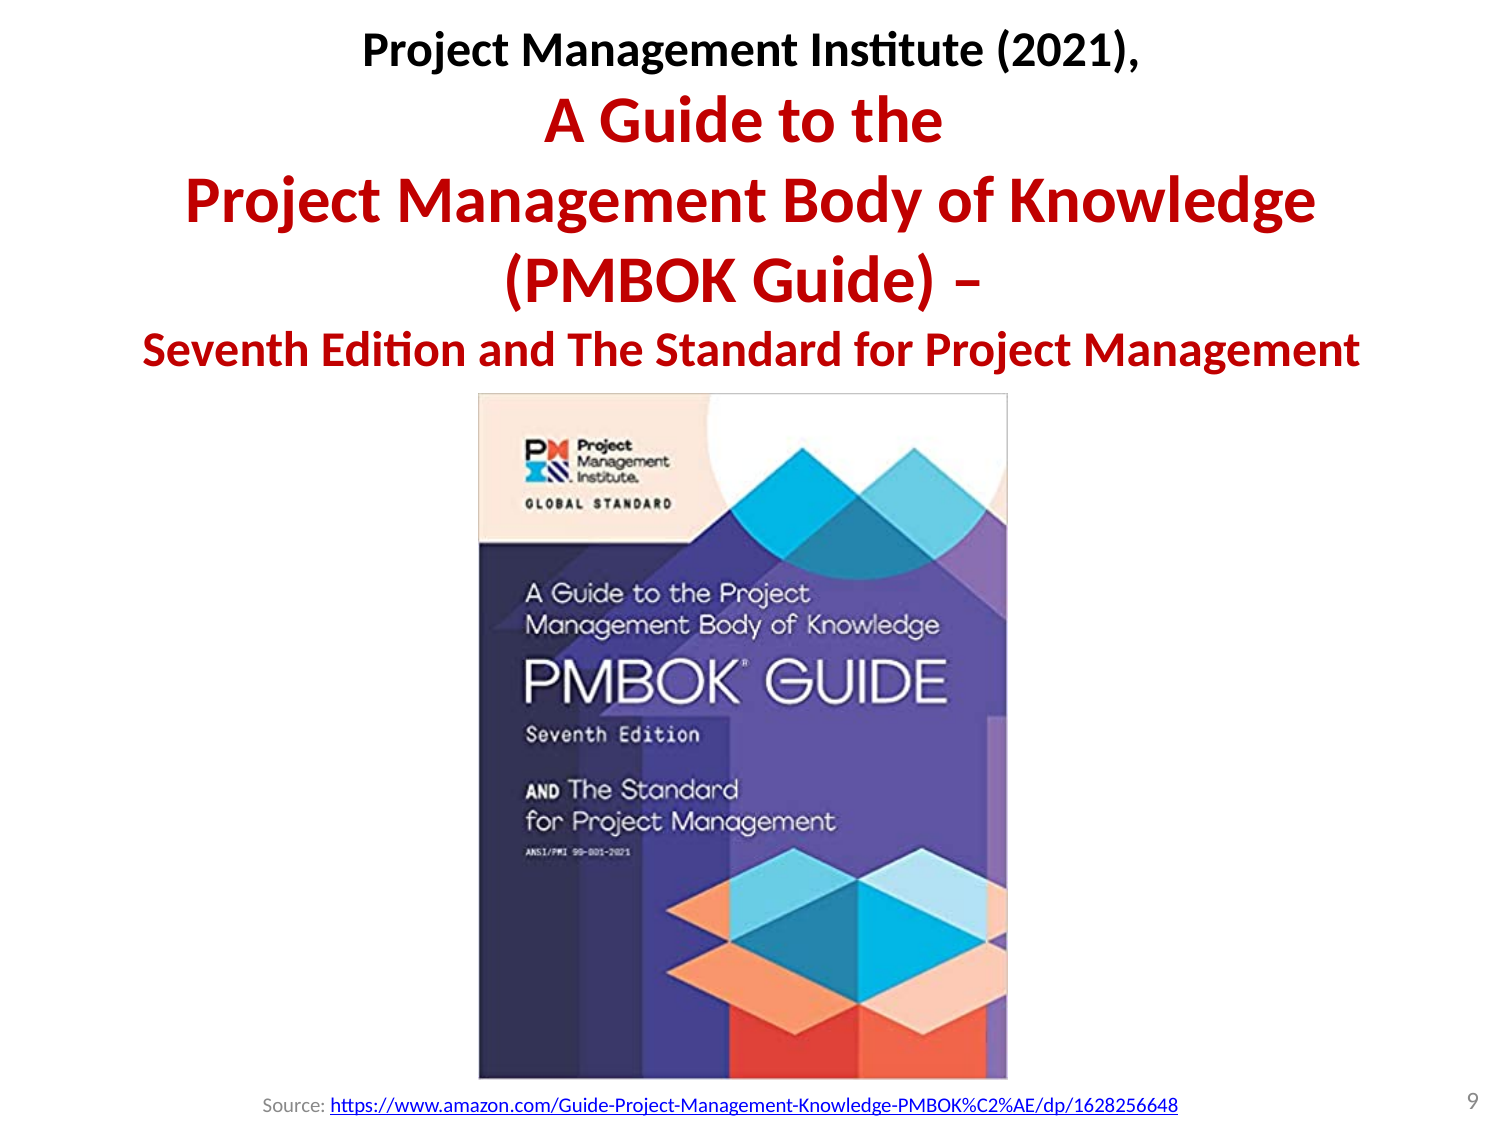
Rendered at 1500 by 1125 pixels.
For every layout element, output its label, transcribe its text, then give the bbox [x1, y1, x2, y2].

picture [477, 393, 1008, 1080]
footer Source: https://www.amazon.com/Guide-Project-Management-Knowledge-PMBOK%C2%AE/dp/1628256648 [76, 1082, 1365, 1125]
title Project Management Institute (2021), A Guide to the Project Management Body of Knowledge (PMBOK Guide) – Seventh Edition and The Standard for Project Management [76, 2, 1427, 390]
slide_number 9 [1144, 1069, 1495, 1125]
